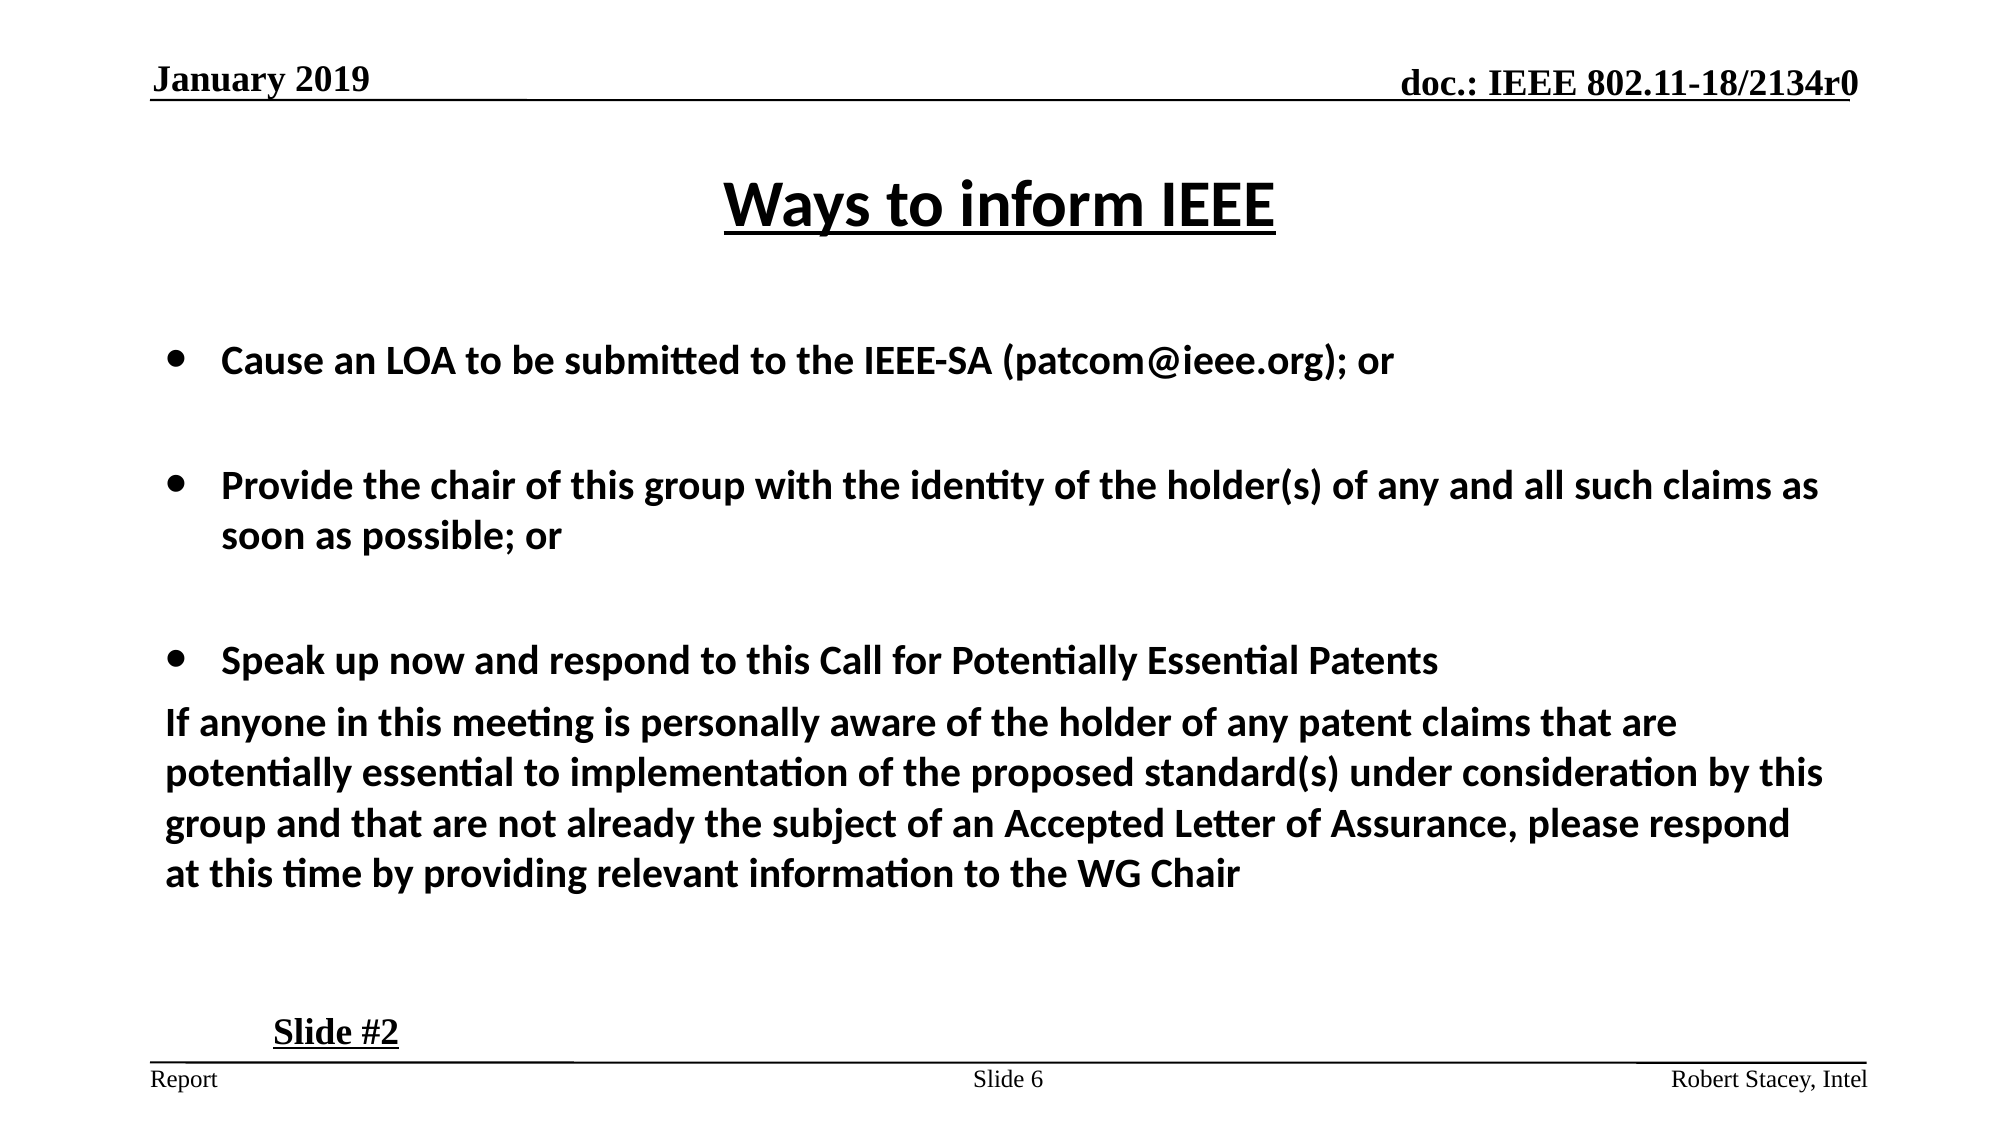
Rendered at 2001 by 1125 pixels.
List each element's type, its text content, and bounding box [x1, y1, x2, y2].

footer Robert Stacey, Intel [1171, 1061, 1869, 1093]
slide_number Slide 6 [950, 1061, 1067, 1123]
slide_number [152, 54, 563, 100]
text_box Slide #2 [258, 999, 415, 1060]
title Ways to inform IEEE [149, 112, 1850, 288]
list Cause an LOA to be submitted to the IEEE-SA (patcom@ieee.org); or Provide the chair of this group with the identity of the holder(s) of any and all such claims as soon as possible; or Speak up now and respond to this Call for Potentially Essential Patents If anyone in this meeting is personally aware of the holder of any patent claims that are potentially essential to implementation of the proposed standard(s) under consideration by this group and that are not already the subject of an Accepted Letter of Assurance, please respond at this time by providing relevant information to the WG Chair [149, 324, 1850, 1000]
